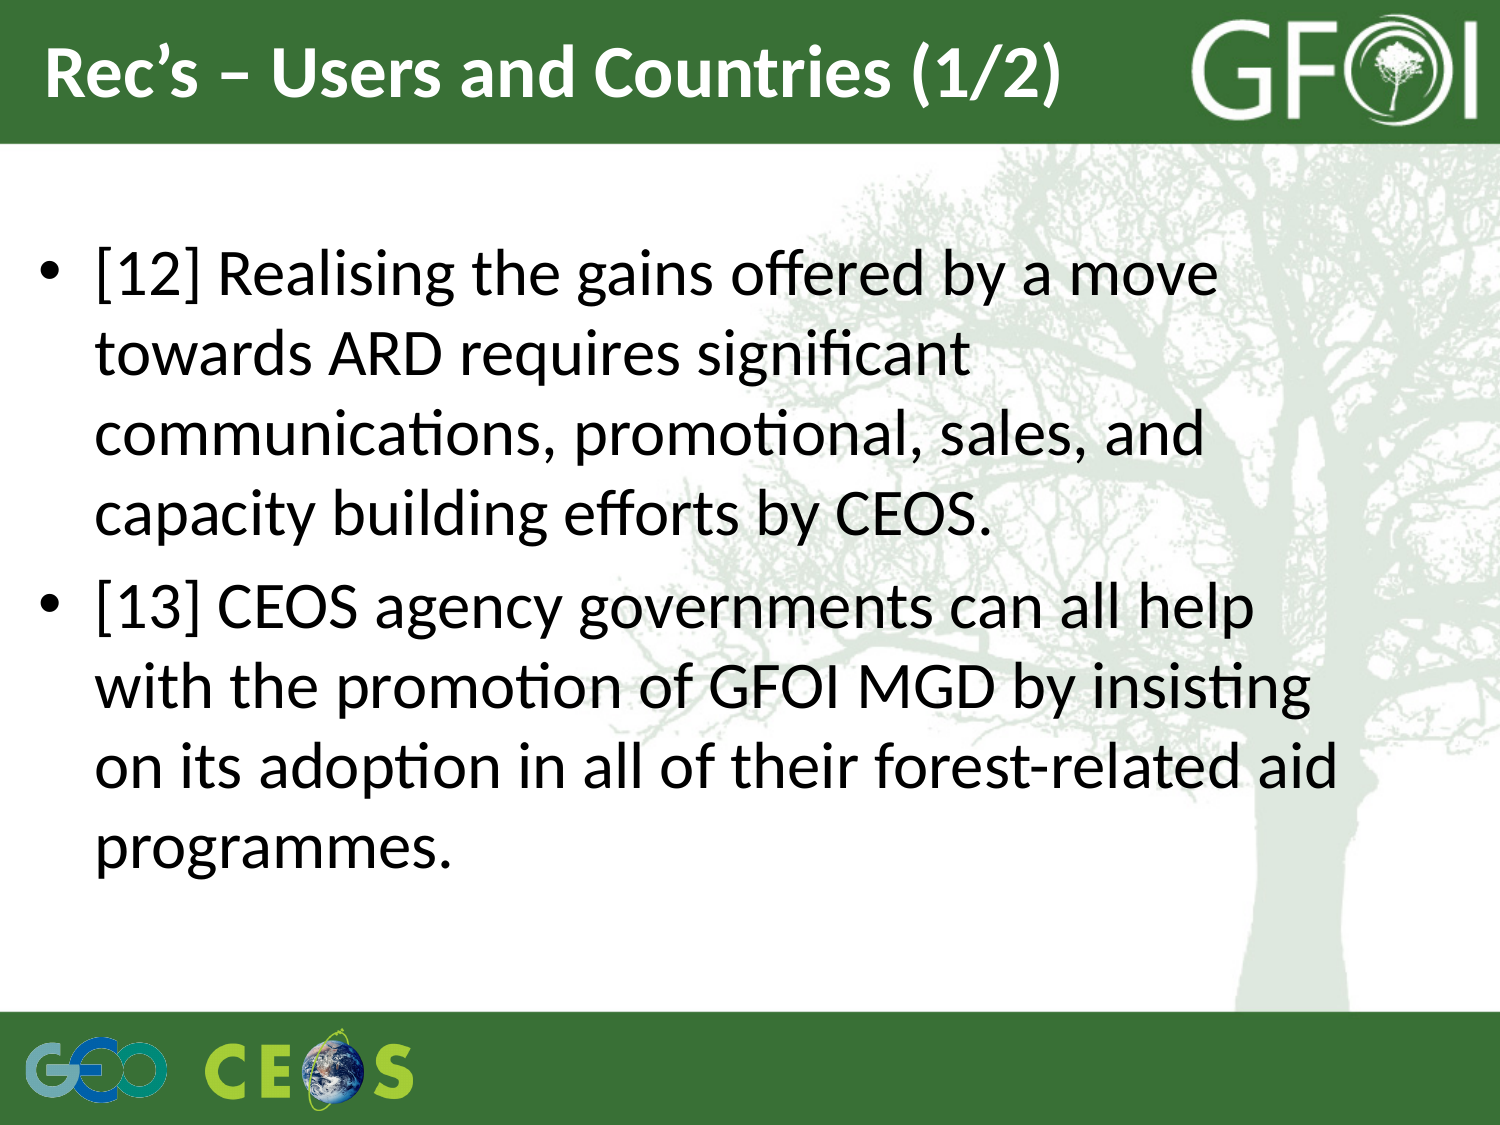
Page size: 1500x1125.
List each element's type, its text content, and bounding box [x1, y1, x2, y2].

list [12] Realising the gains offered by a move towards ARD requires significant communications, promotional, sales, and capacity building efforts by CEOS. [13] CEOS agency governments can all help with the promotion of GFOI MGD by insisting on its adoption in all of their forest-related aid programmes. [23, 221, 1374, 964]
title Rec’s – Users and Countries (1/2) [23, 14, 1087, 130]
picture [0, 0, 1500, 1125]
